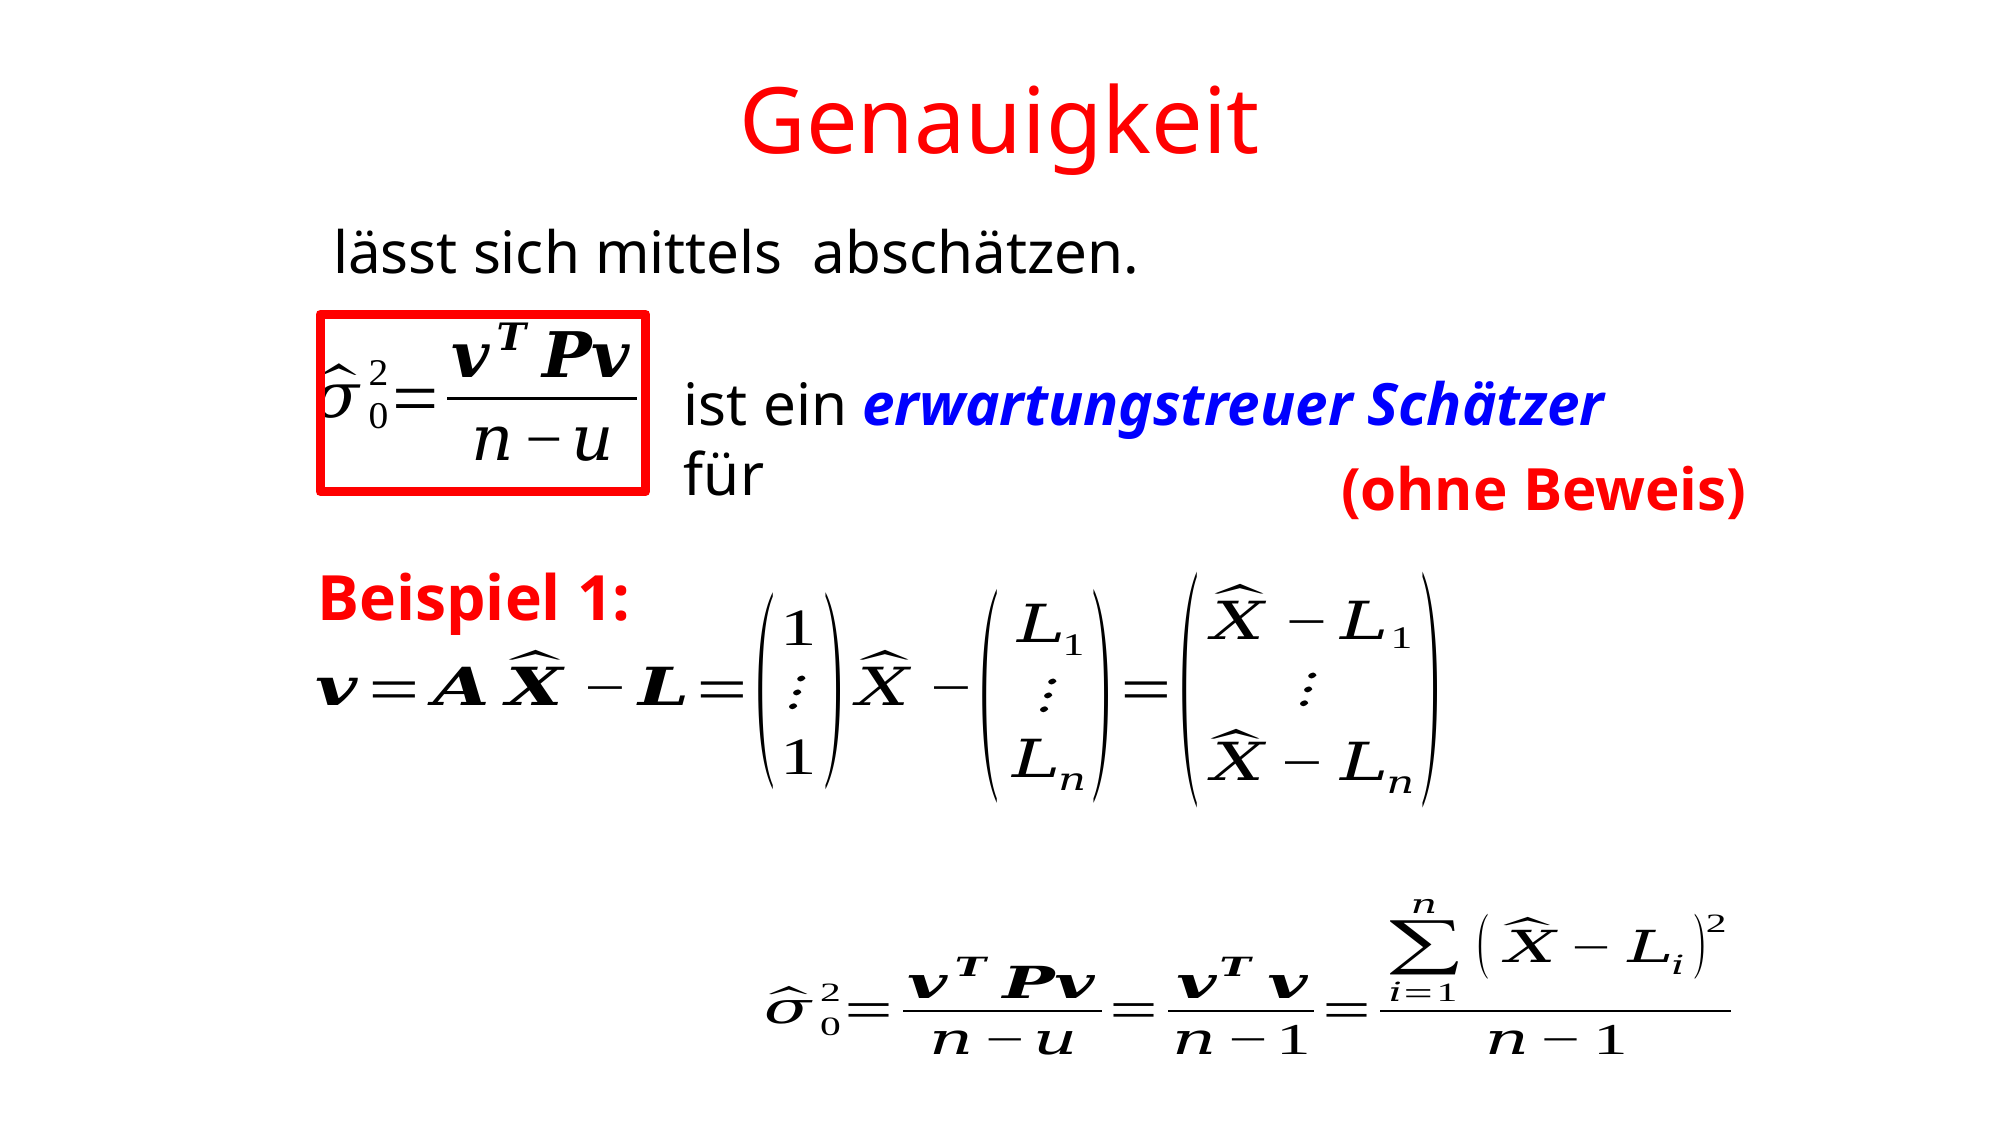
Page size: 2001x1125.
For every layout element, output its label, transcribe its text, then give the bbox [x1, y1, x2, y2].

text_box Genauigkeit [724, 54, 1276, 180]
text_box (ohne Beweis) [1326, 444, 1761, 530]
text_box Beispiel 1: [303, 550, 1695, 791]
text_box [318, 312, 648, 494]
